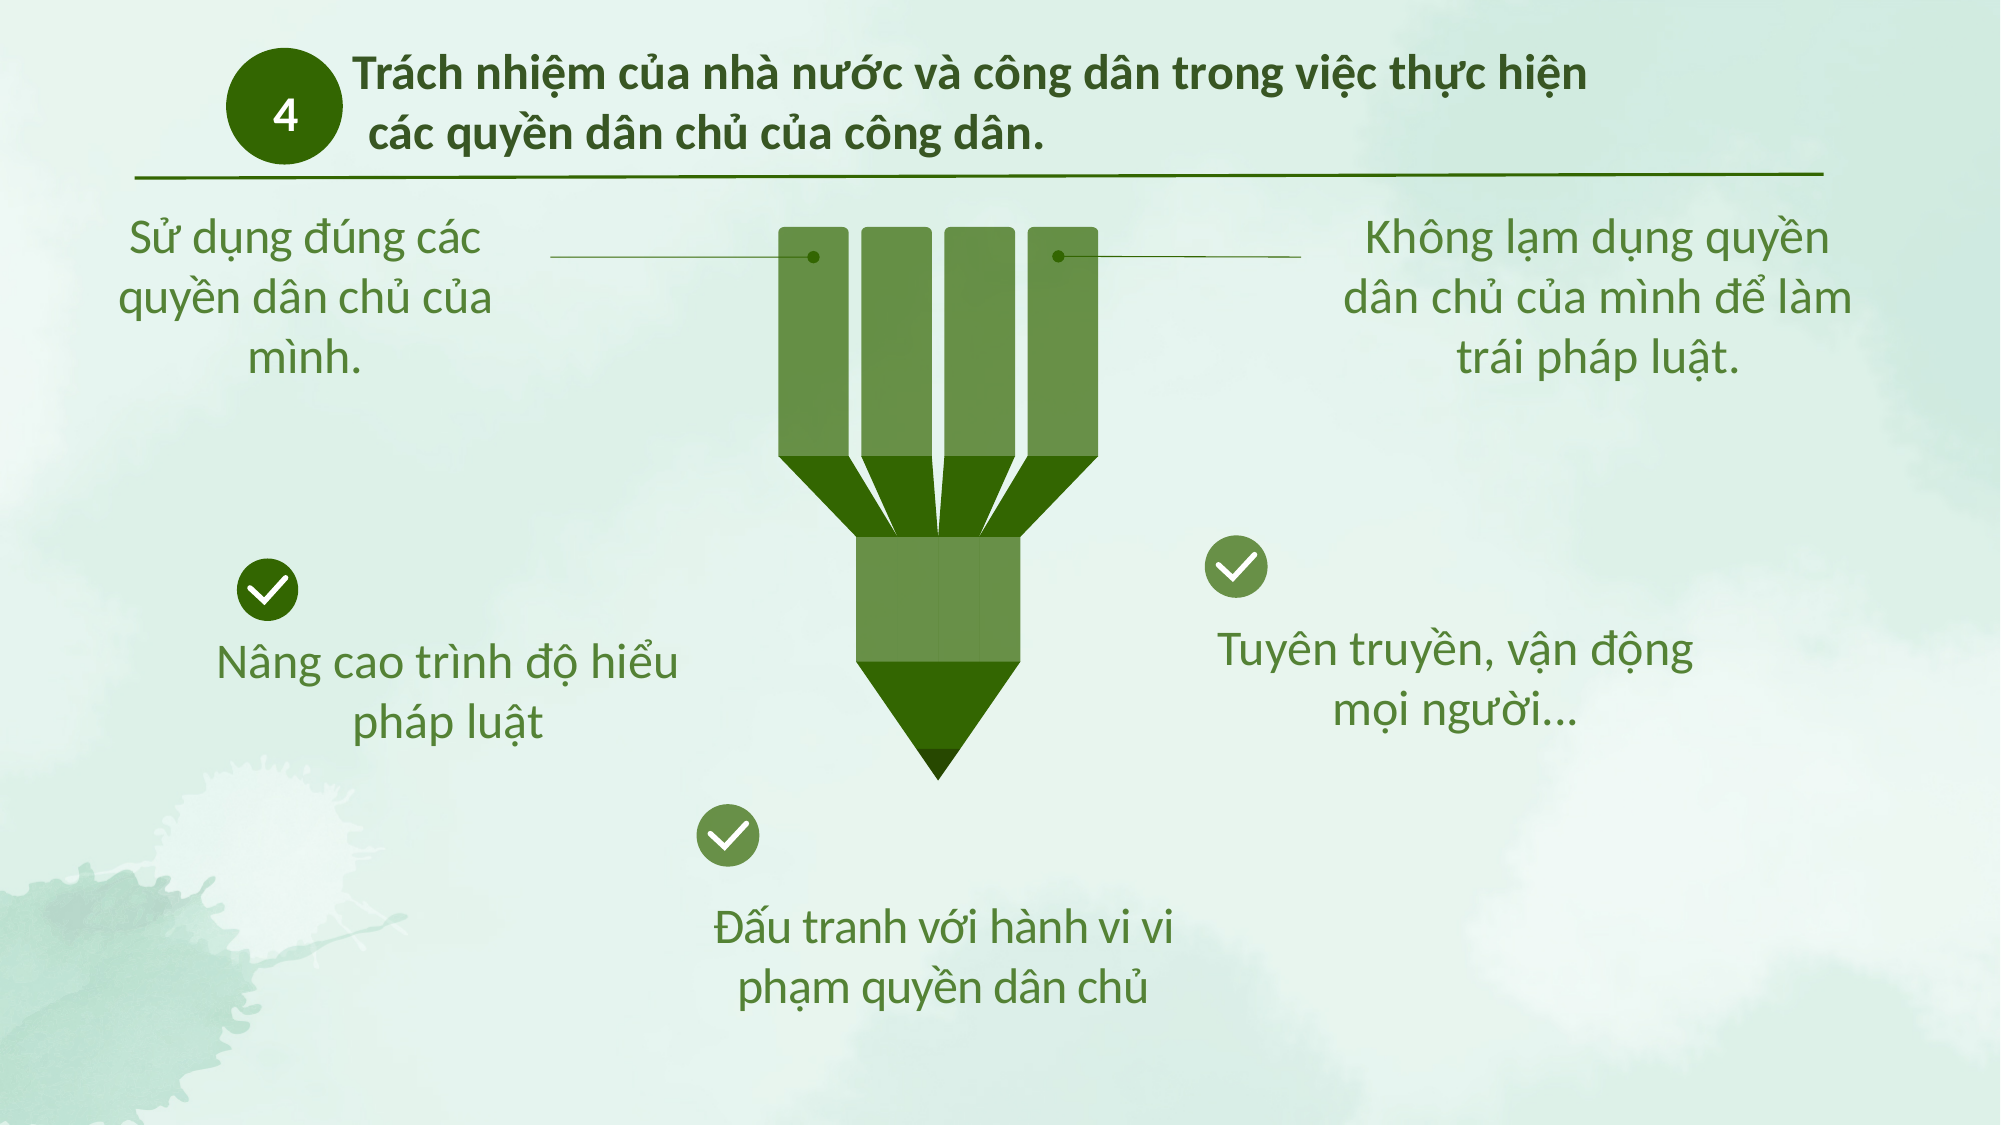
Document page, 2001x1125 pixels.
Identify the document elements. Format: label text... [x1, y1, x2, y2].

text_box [134, 174, 1824, 179]
text_box Sử dụng đúng các quyền dân chủ của mình. [110, 203, 500, 384]
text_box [696, 804, 1180, 1015]
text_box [226, 47, 346, 165]
text_box Không lạm dụng quyền dân chủ của mình để làm trái pháp luật. [1331, 203, 1866, 384]
text_box Trách nhiệm của nhà nước và công dân trong việc thực hiện các quyền dân chủ của công dân. [203, 31, 1750, 167]
picture [0, 0, 2001, 1125]
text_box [778, 226, 1099, 781]
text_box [1204, 535, 1707, 737]
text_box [205, 558, 690, 750]
